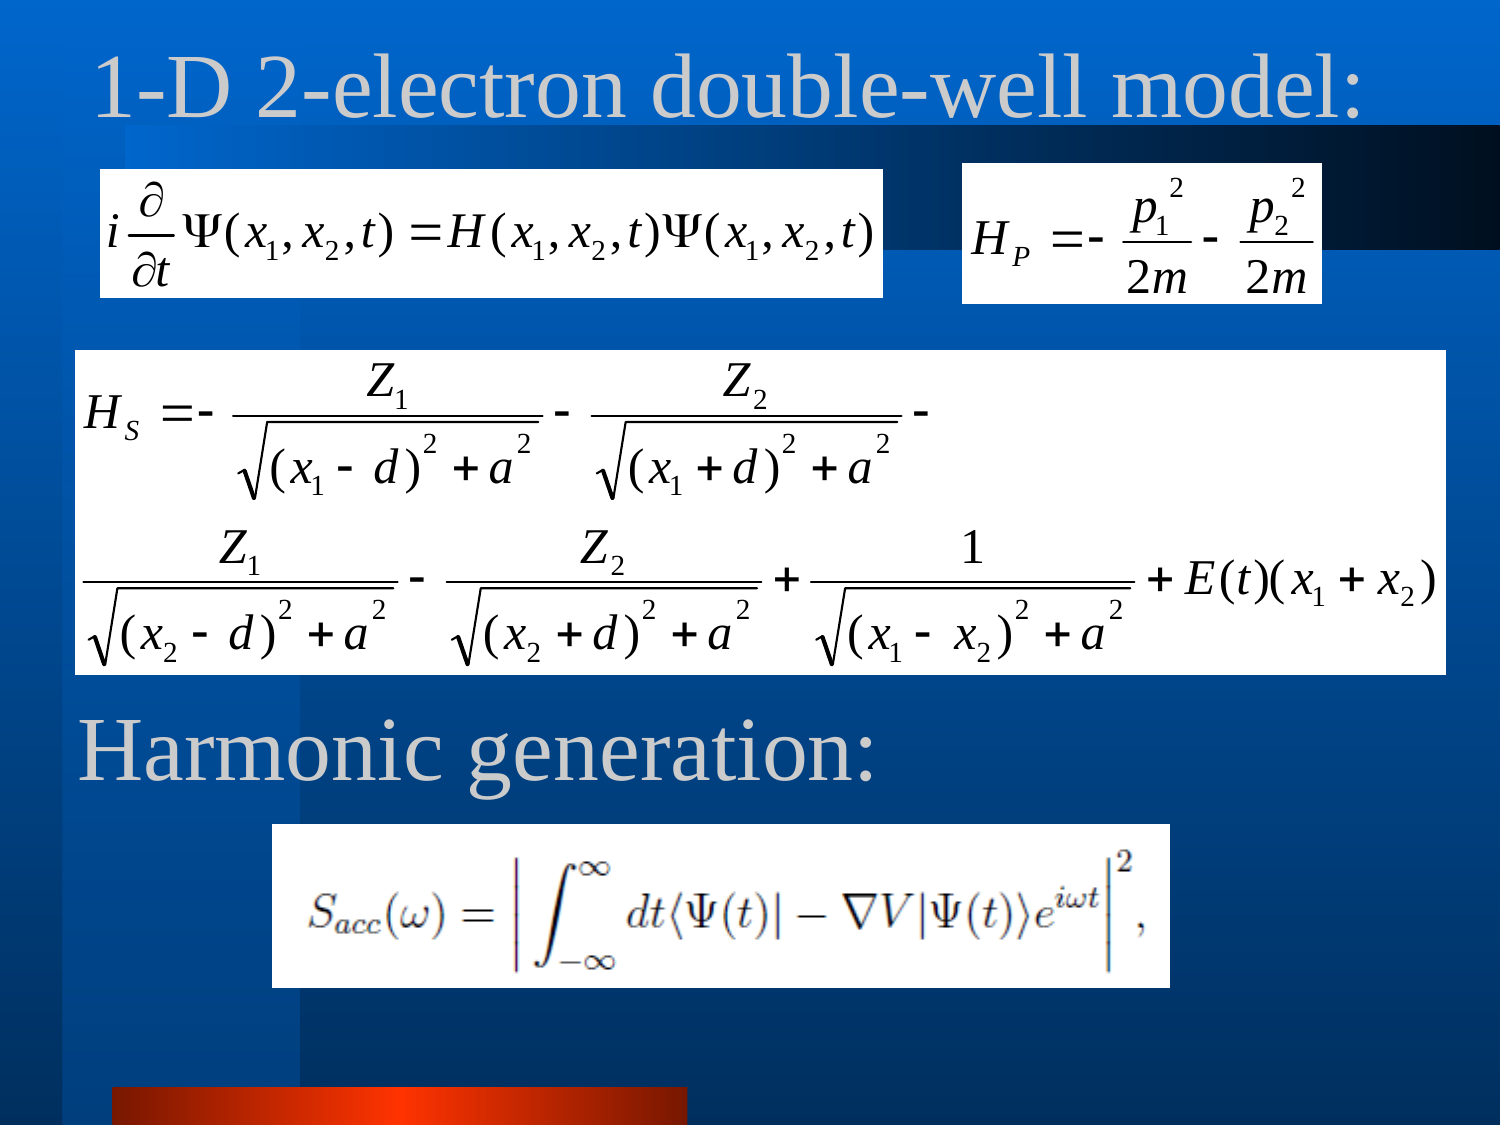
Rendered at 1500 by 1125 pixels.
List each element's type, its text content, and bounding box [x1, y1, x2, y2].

title 1-D 2-electron double-well model: [75, 24, 1463, 138]
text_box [962, 162, 1323, 305]
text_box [74, 349, 1447, 676]
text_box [99, 168, 883, 298]
picture [271, 824, 1171, 988]
text_box Harmonic generation: [62, 687, 1450, 800]
